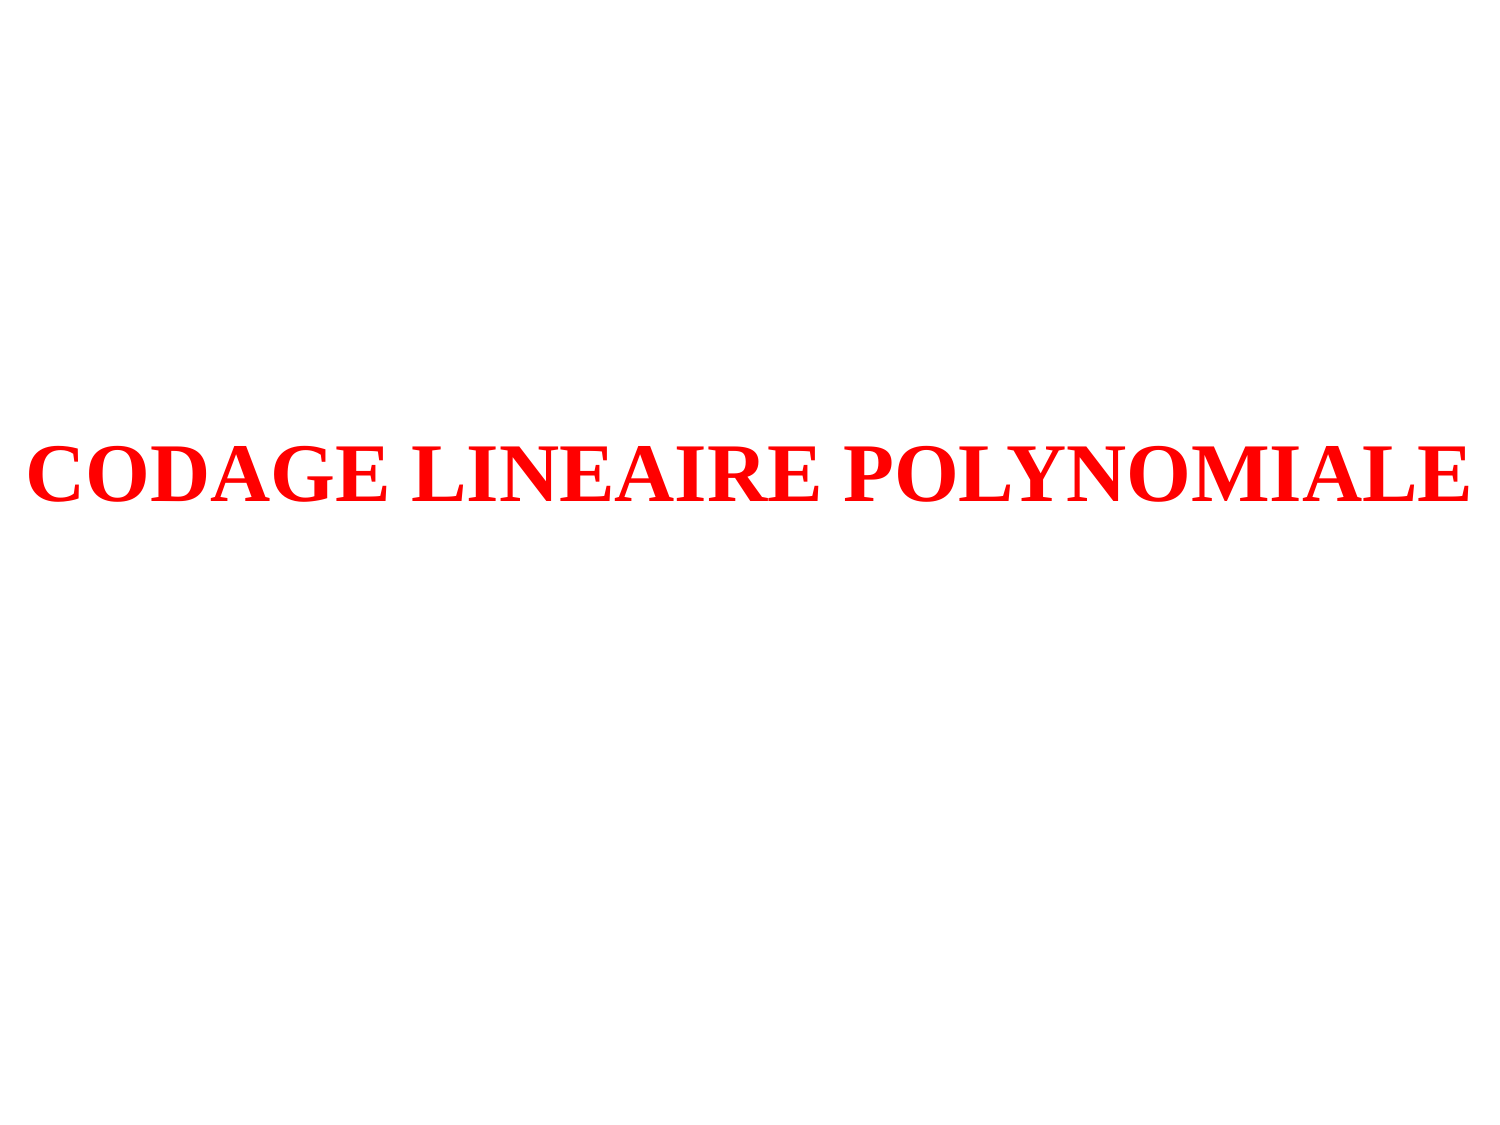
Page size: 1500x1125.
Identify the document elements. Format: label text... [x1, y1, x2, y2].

text_box CODAGE LINEAIRE POLYNOMIALE [0, 411, 1500, 526]
